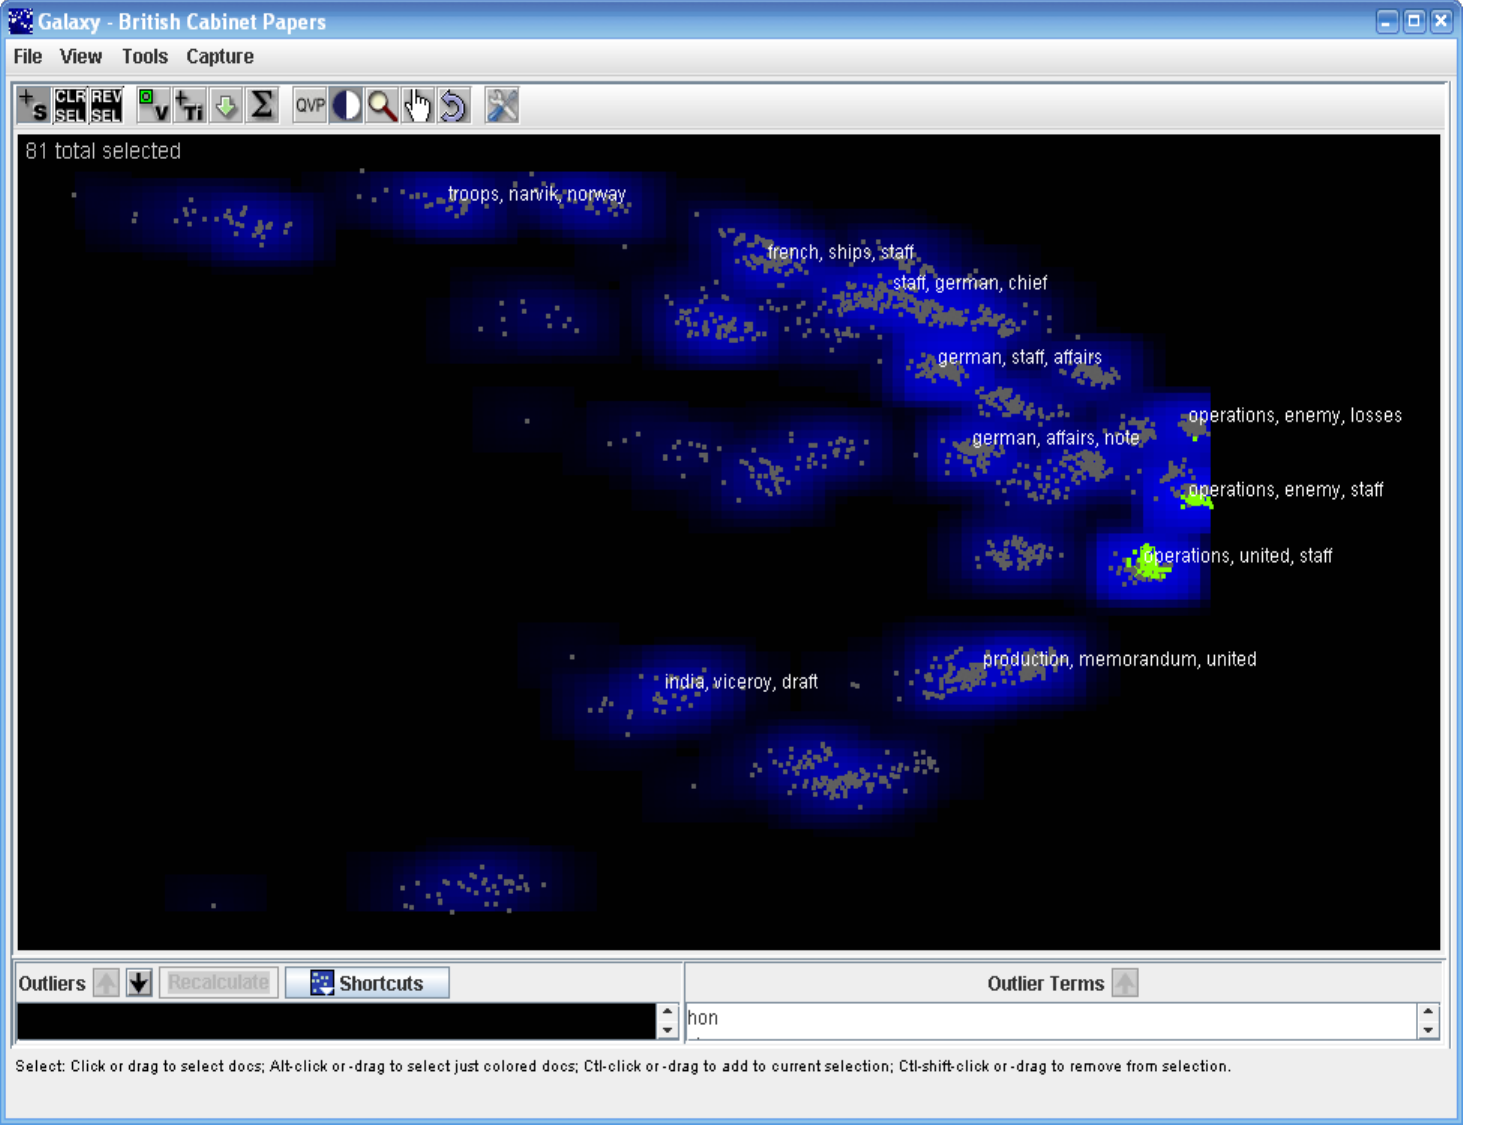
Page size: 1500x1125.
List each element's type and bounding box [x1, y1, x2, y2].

list [0, 0, 1463, 1125]
